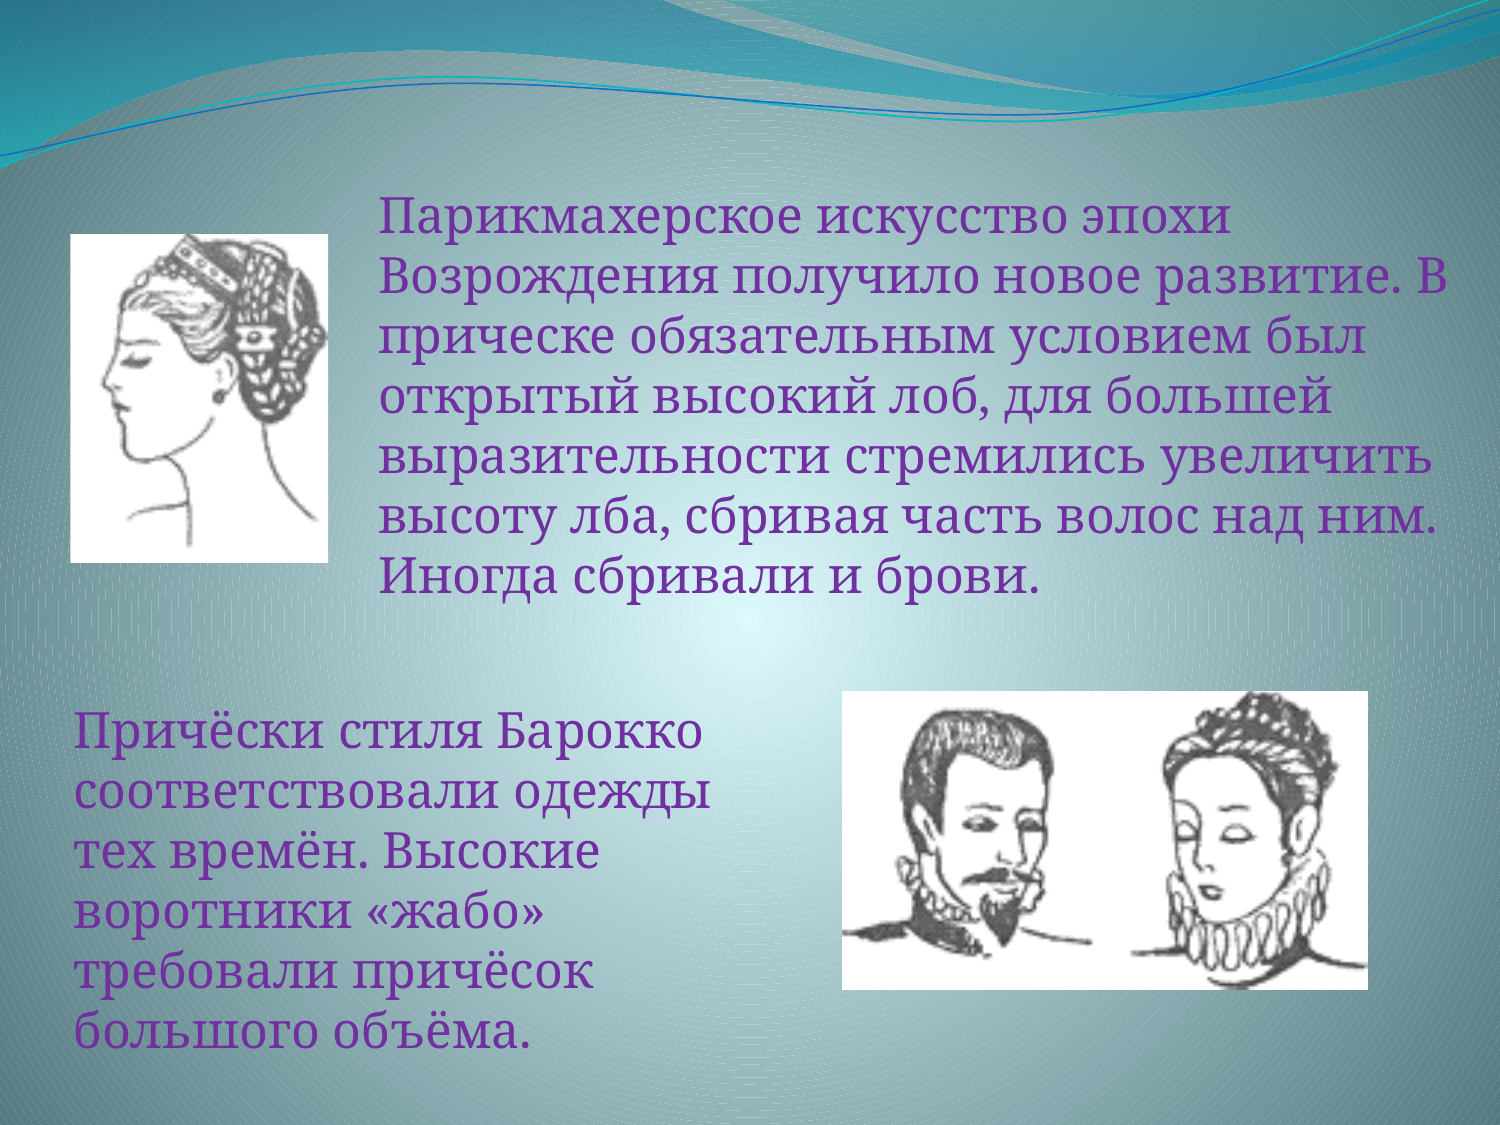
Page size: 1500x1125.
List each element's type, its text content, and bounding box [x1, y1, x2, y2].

text_box Причёски стиля Барокко соответствовали одежды тех времён. Высокие воротники «жабо» требовали причёсок большого объёма. [58, 691, 821, 1067]
picture [841, 691, 1369, 991]
text_box Парикмахерское искусство эпохи Возрождения получило новое развитие. В прическе обязательным условием был открытый высокий лоб, для большей выразительности стремились увеличить высоту лба, сбривая часть волос над ним. Иногда сбривали и брови. [363, 175, 1465, 731]
picture [70, 234, 329, 563]
